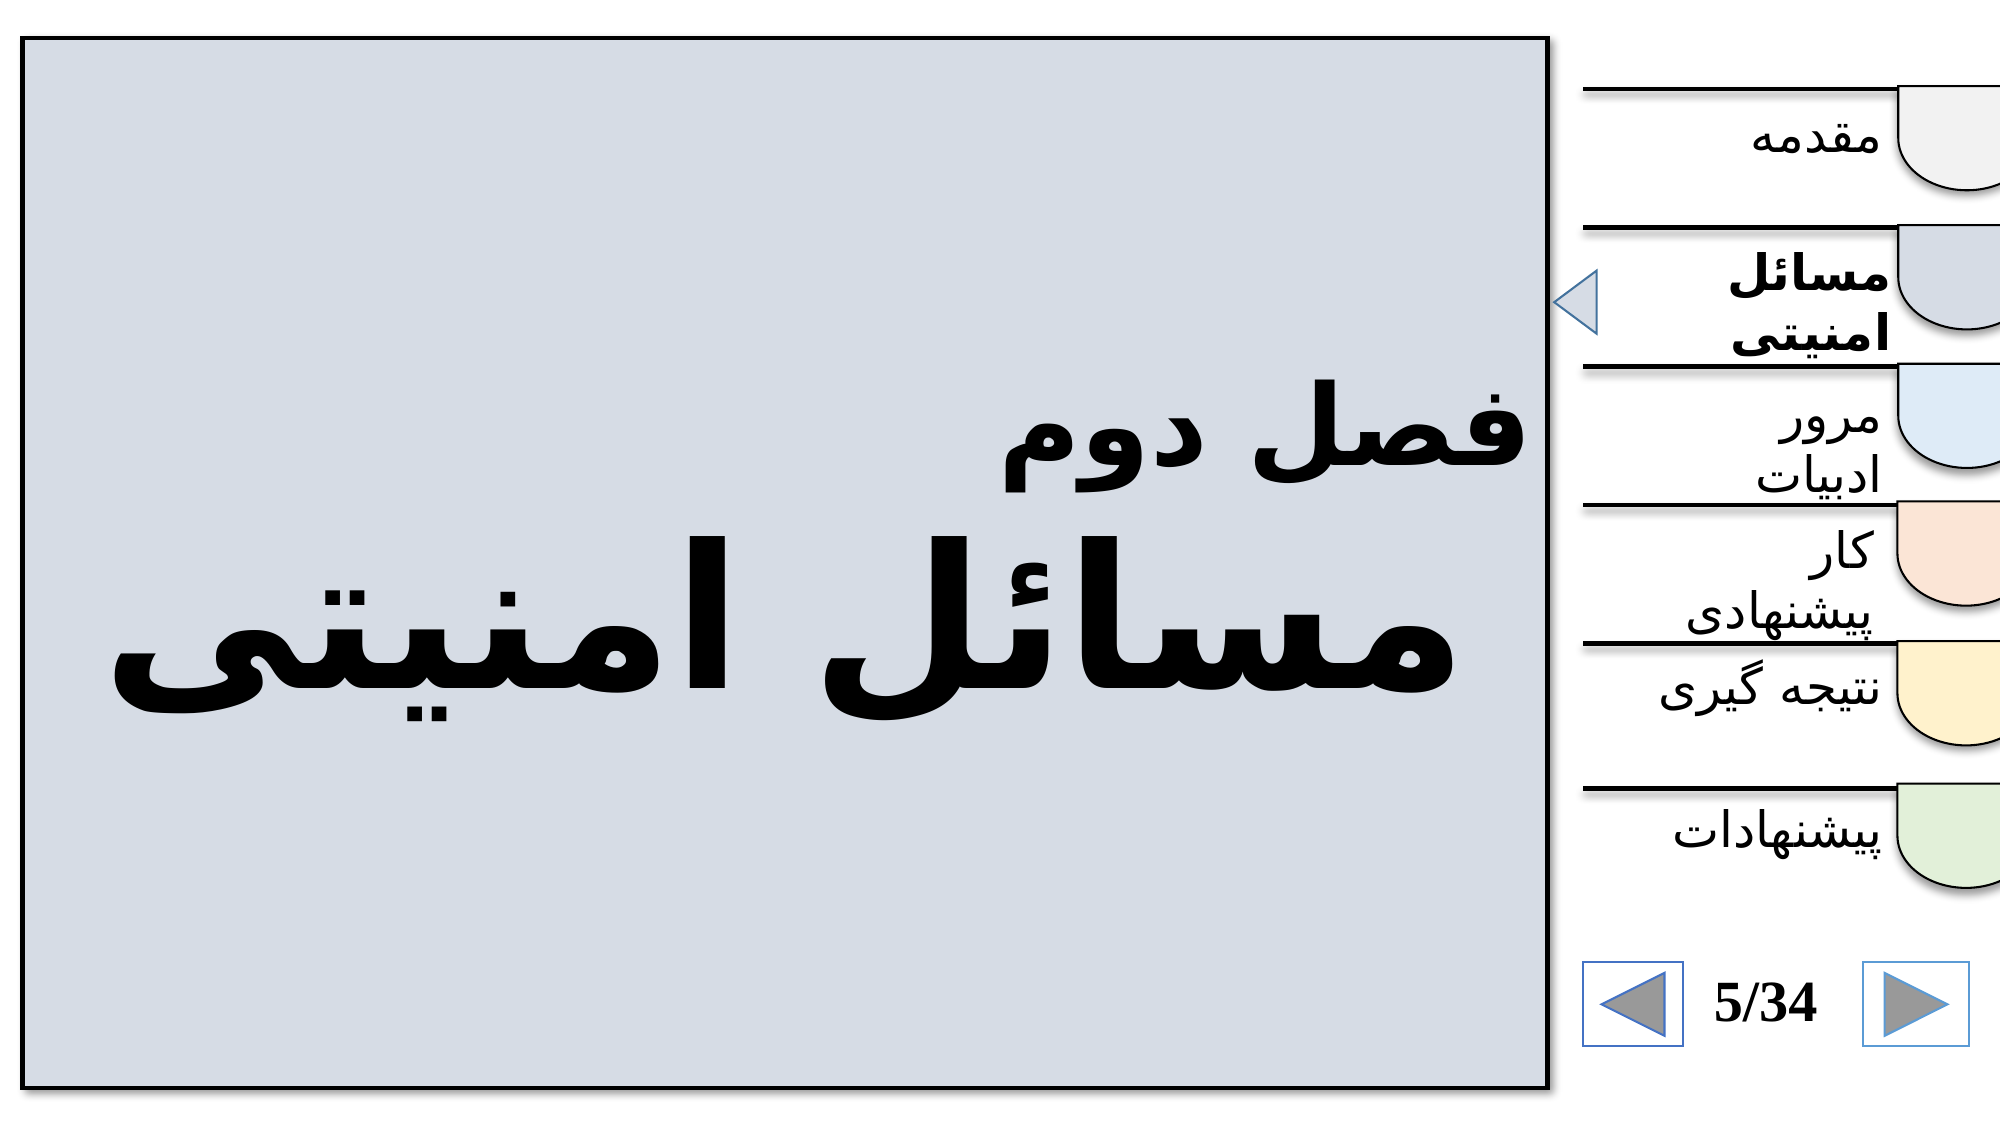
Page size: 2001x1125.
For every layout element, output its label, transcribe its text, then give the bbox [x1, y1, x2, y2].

text_box [1896, 644, 2000, 747]
text_box نتیجه گیری [1565, 647, 1898, 723]
text_box [1897, 367, 2000, 469]
text_box [1552, 268, 1598, 336]
text_box 5/34 [1683, 955, 1849, 1041]
text_box [1897, 362, 2000, 366]
text_box فصل دوم مسائل امنیتی [22, 37, 1548, 1089]
text_box [1898, 789, 2000, 889]
text_box [1582, 961, 1684, 1047]
text_box مسائل امنیتی [1575, 233, 1906, 369]
text_box مرور ادبیات [1639, 375, 1898, 503]
text_box [1896, 506, 2000, 607]
text_box مقدمه [1639, 95, 1898, 170]
text_box [1896, 782, 2000, 788]
text_box [1896, 500, 2000, 505]
text_box [1897, 90, 2000, 192]
text_box کار پیشنهادی [1631, 511, 1889, 641]
text_box [1897, 228, 2000, 331]
text_box [1862, 961, 1970, 1047]
text_box پیشنهادات [1593, 789, 1898, 865]
